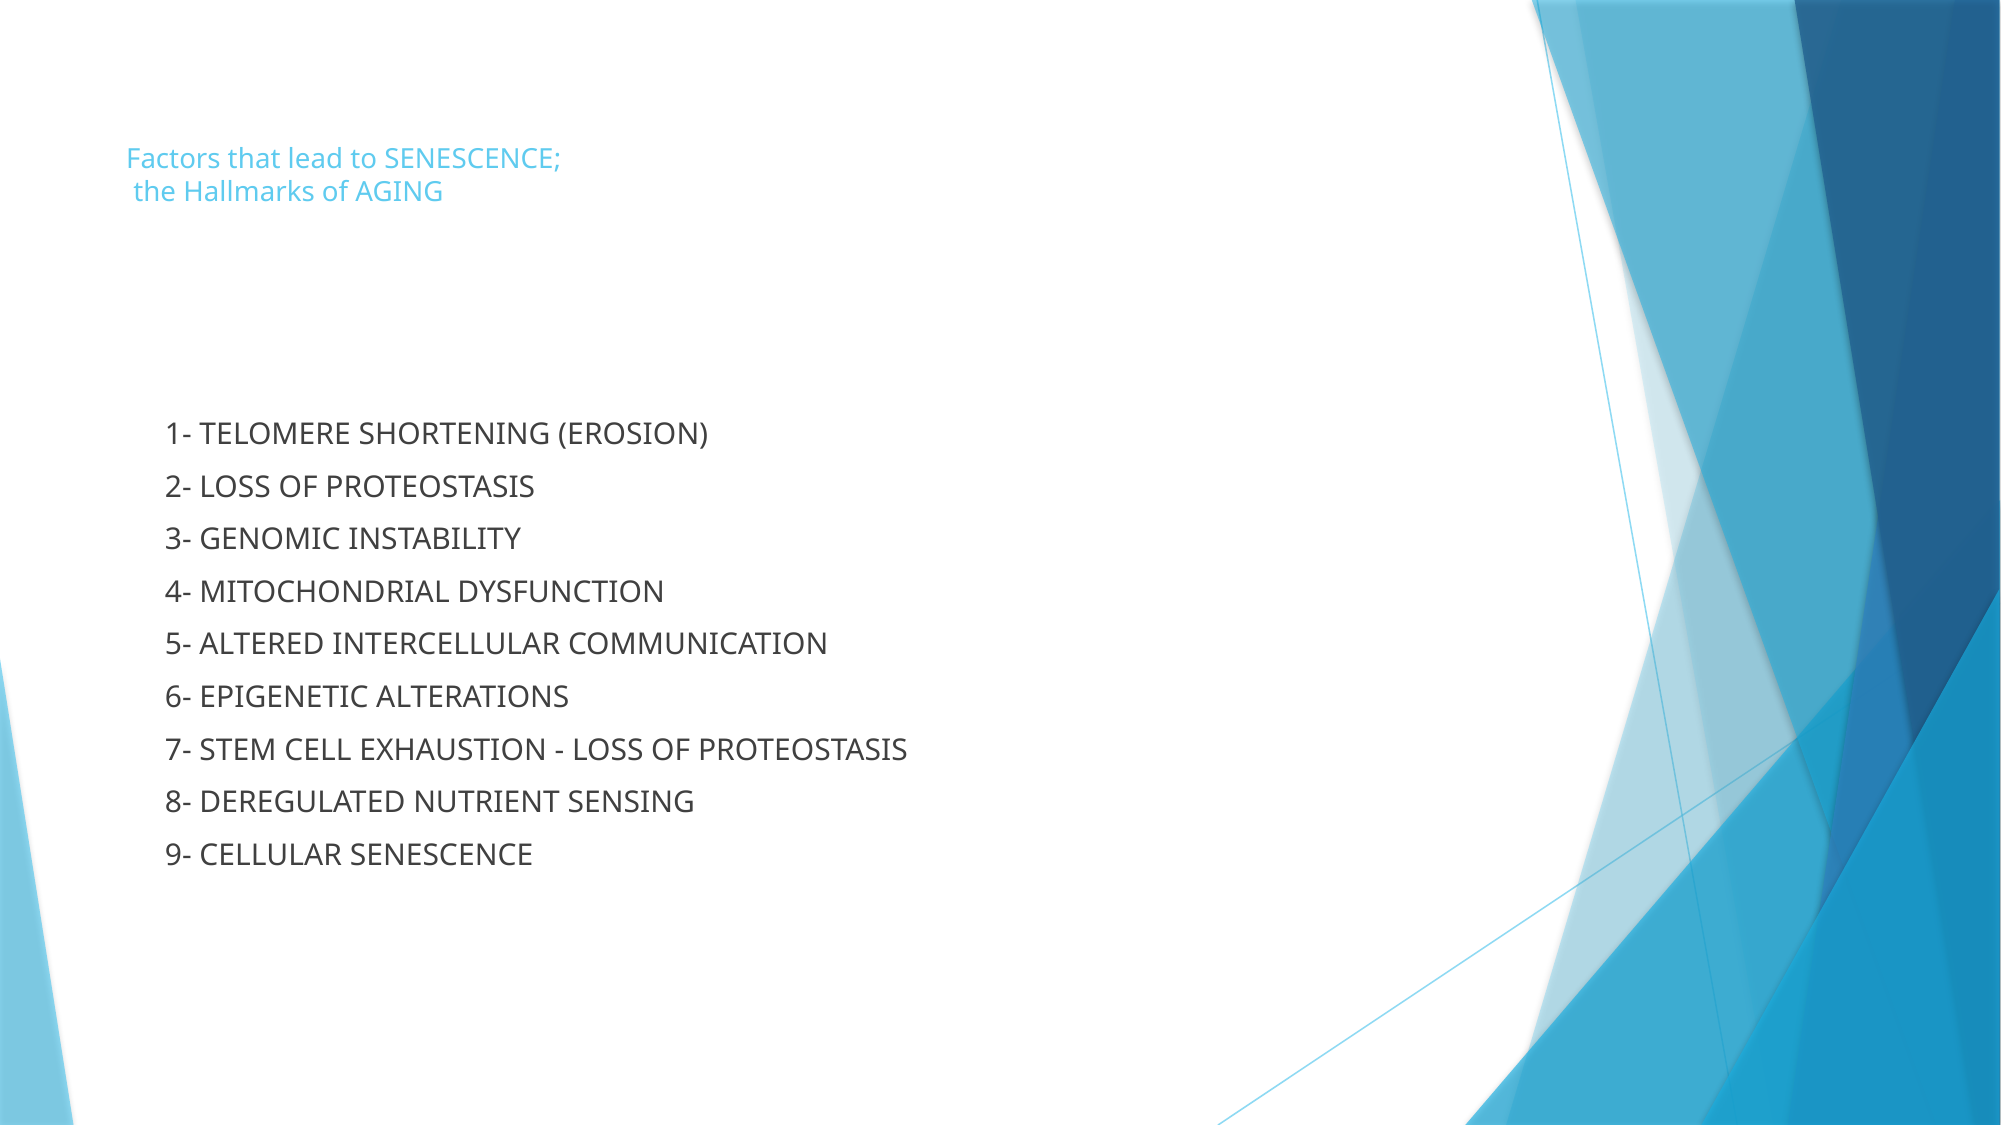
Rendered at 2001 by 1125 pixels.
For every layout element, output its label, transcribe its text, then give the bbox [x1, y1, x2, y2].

title Factors that lead to SENESCENCE; the Hallmarks of AGING [111, 99, 1522, 317]
list 1- TELOMERE SHORTENING (EROSION) 2- LOSS OF PROTEOSTASIS 3- GENOMIC INSTABILITY 4- MITOCHONDRIAL DYSFUNCTION 5- ALTERED INTERCELLULAR COMMUNICATION 6- EPIGENETIC ALTERATIONS 7- STEM CELL EXHAUSTION - LOSS OF PROTEOSTASIS 8- DEREGULATED NUTRIENT SENSING 9- CELLULAR SENESCENCE [111, 354, 1522, 992]
